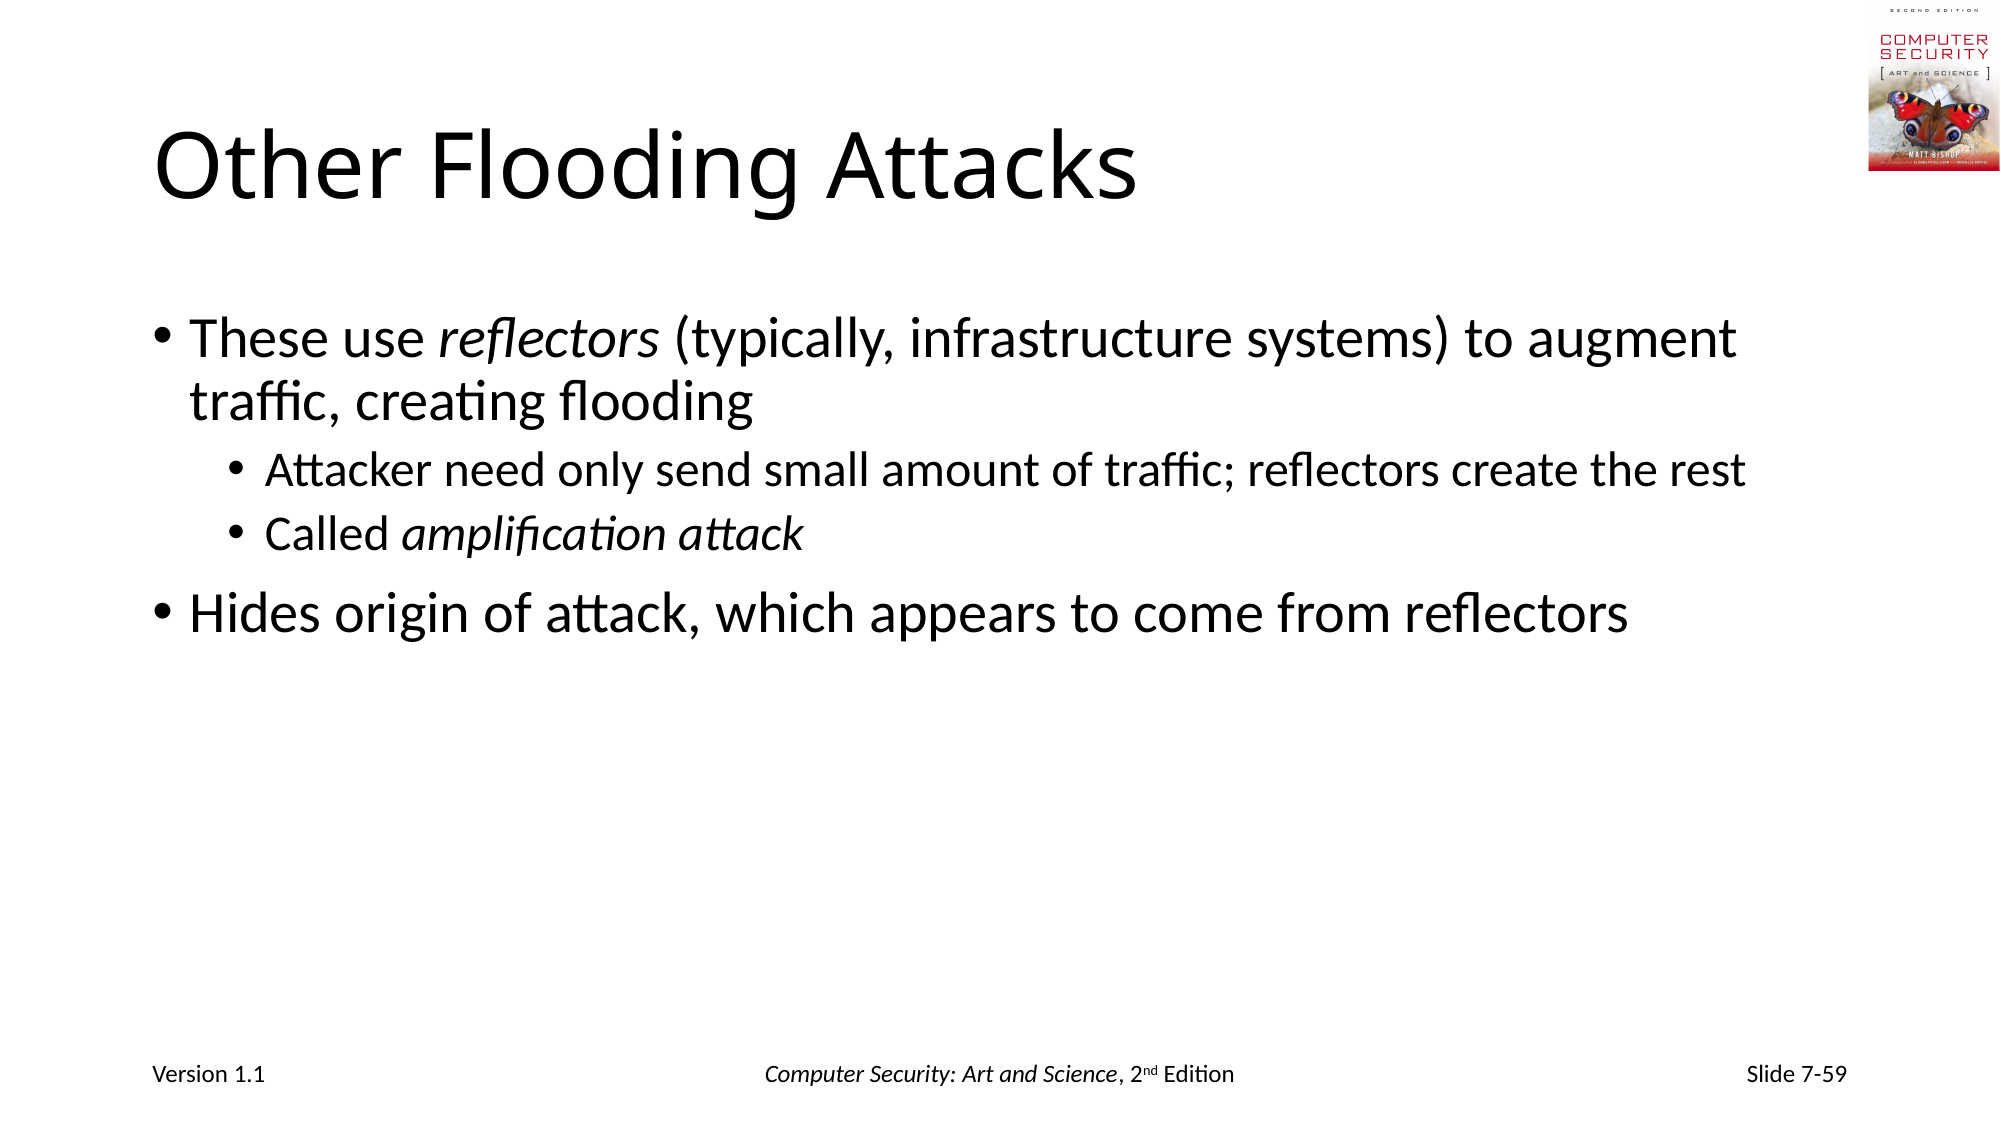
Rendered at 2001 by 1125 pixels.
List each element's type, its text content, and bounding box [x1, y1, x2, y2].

list These use reflectors (typically, infrastructure systems) to augment traffic, creating flooding Attacker need only send small amount of traffic; reflectors create the rest Called amplification attack Hides origin of attack, which appears to come from reflectors [137, 299, 1863, 1014]
slide_number Version 1.1 [137, 1042, 588, 1103]
footer Computer Security: Art and Science, 2nd Edition [662, 1042, 1338, 1103]
picture [1868, 0, 2000, 171]
title Other Flooding Attacks [137, 59, 1863, 278]
slide_number Slide 7-59 [1412, 1042, 1863, 1103]
